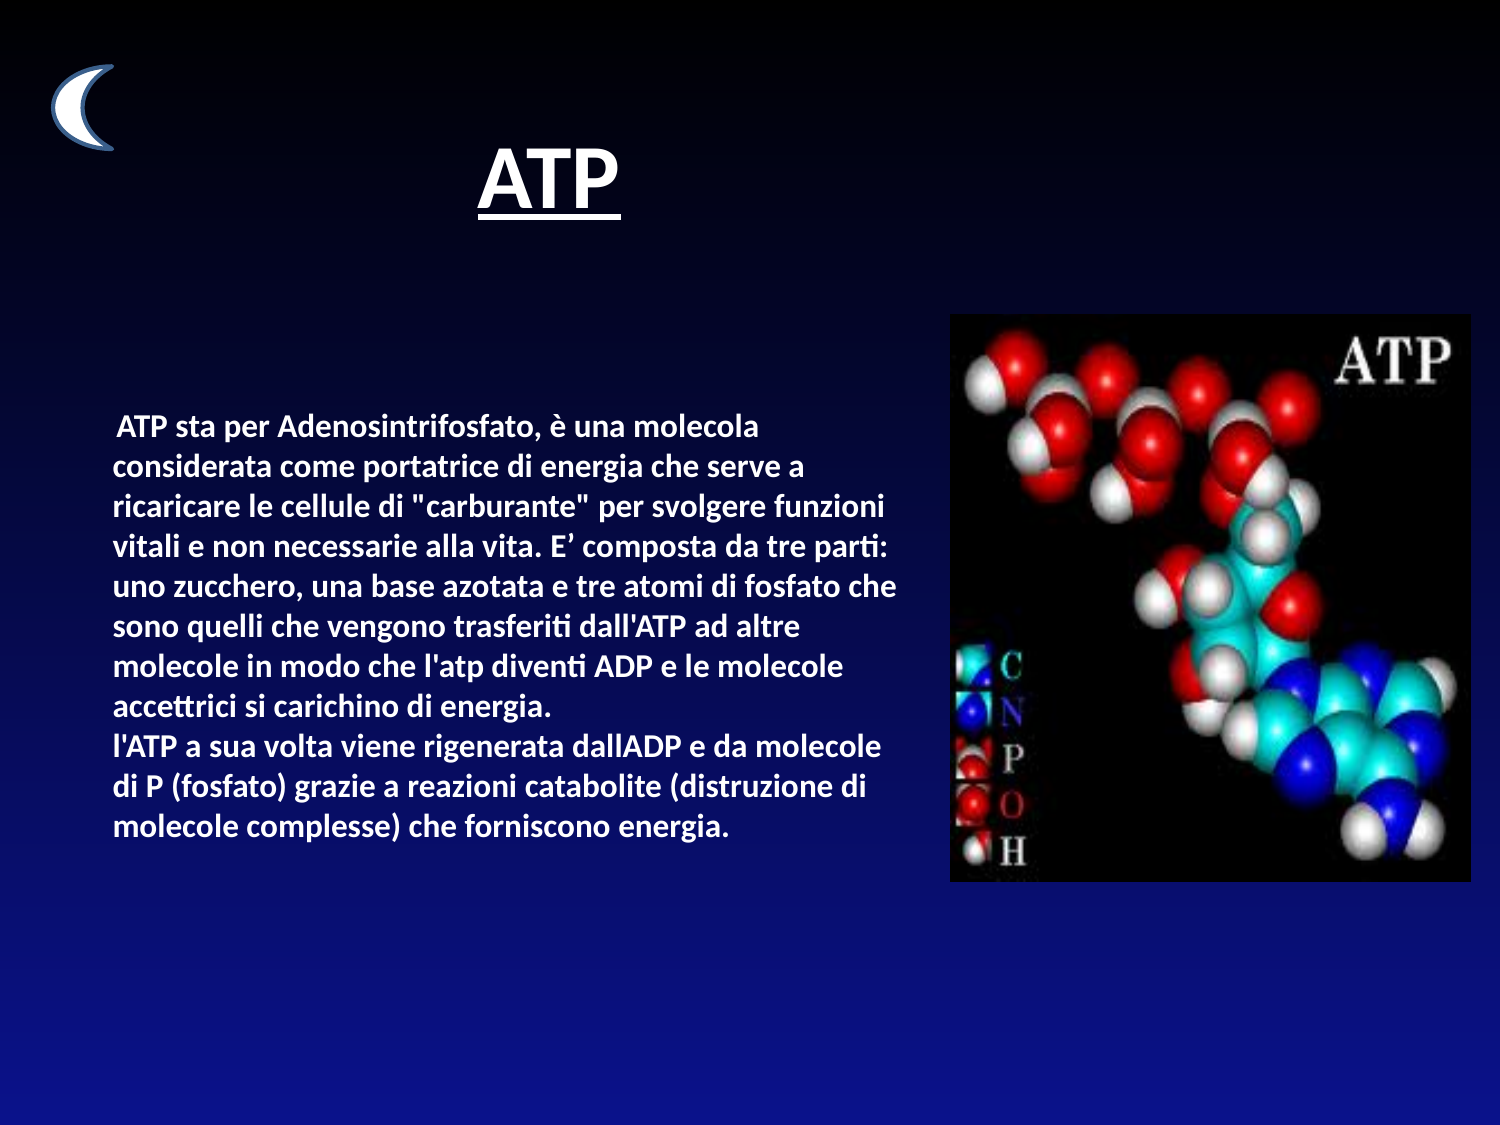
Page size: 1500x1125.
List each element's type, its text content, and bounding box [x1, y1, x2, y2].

list ATP sta per Adenosintrifosfato, è una molecola considerata come portatrice di energia che serve a ricaricare le cellule di "carburante" per svolgere funzioni vitali e non necessarie alla vita. E’ composta da tre parti: uno zucchero, una base azotata e tre atomi di fosfato che sono quelli che vengono trasferiti dall'ATP ad altre molecole in modo che l'atp diventi ADP e le molecole accettrici si carichino di energia. l'ATP a sua volta viene rigenerata dallADP e da molecole di P (fosfato) grazie a reazioni catabolite (distruzione di molecole complesse) che forniscono energia. [41, 397, 928, 1024]
picture [950, 314, 1471, 882]
title ATP [41, 78, 1058, 266]
text_box [50, 64, 115, 152]
